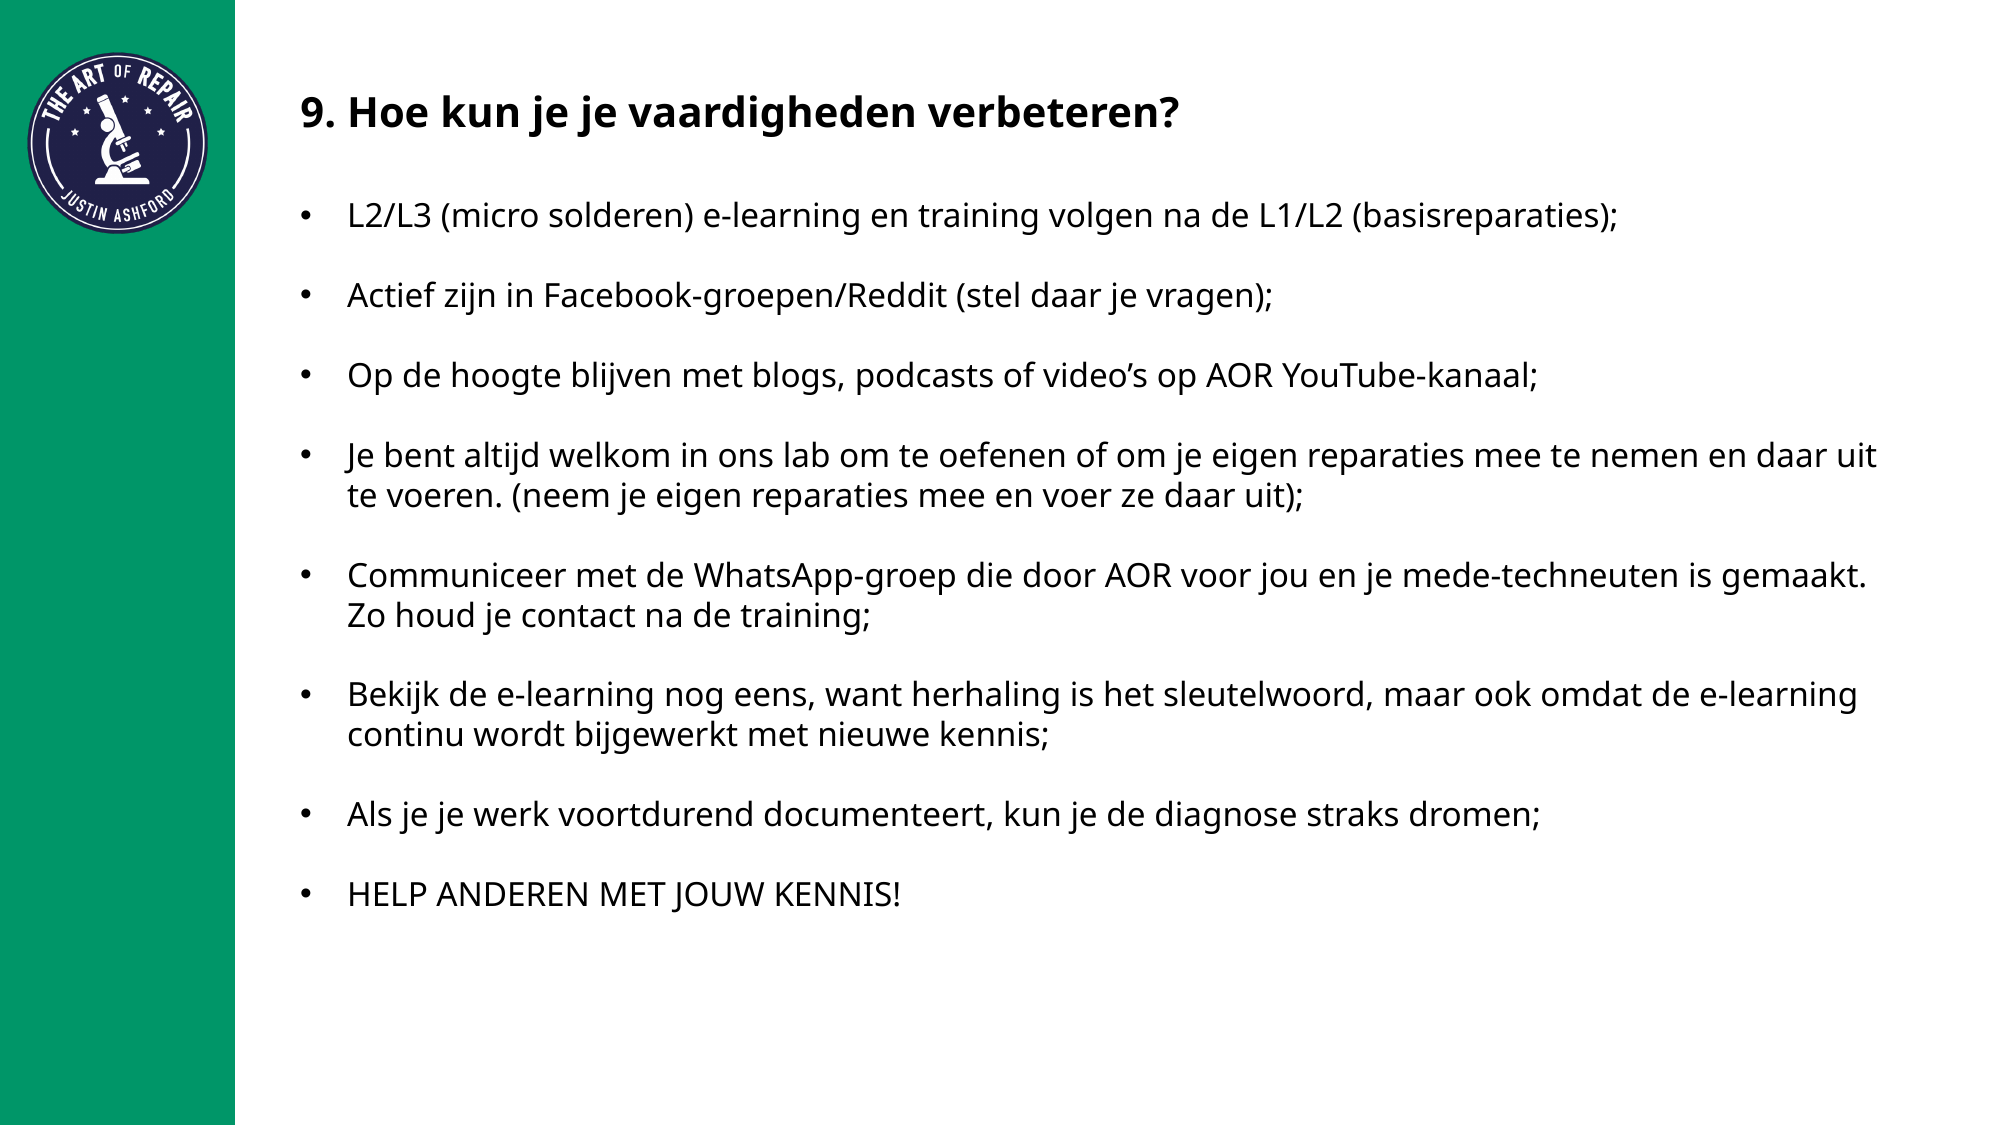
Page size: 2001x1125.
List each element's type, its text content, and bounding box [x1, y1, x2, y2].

text_box [0, 0, 237, 1125]
picture [27, 52, 208, 234]
text_box L2/L3 (micro solderen) e-learning en training volgen na de L1/L2 (basisreparaties); Actief zijn in Facebook-groepen/Reddit (stel daar je vragen); Op de hoogte blijven met blogs, podcasts of video’s op AOR YouTube-kanaal; Je bent altijd welkom in ons lab om te oefenen of om je eigen reparaties mee te nemen en daar uit te voeren. (neem je eigen reparaties mee en voer ze daar uit); Communiceer met de WhatsApp-groep die door AOR voor jou en je mede-techneuten is gemaakt. Zo houd je contact na de training; Bekijk de e-learning nog eens, want herhaling is het sleutelwoord, maar ook omdat de e-learning continu wordt bijgewerkt met nieuwe kennis; Als je je werk voortdurend documenteert, kun je de diagnose straks dromen; HELP ANDEREN MET JOUW KENNIS! [285, 187, 1910, 921]
title 9. Hoe kun je je vaardigheden verbeteren? [285, 52, 1867, 157]
